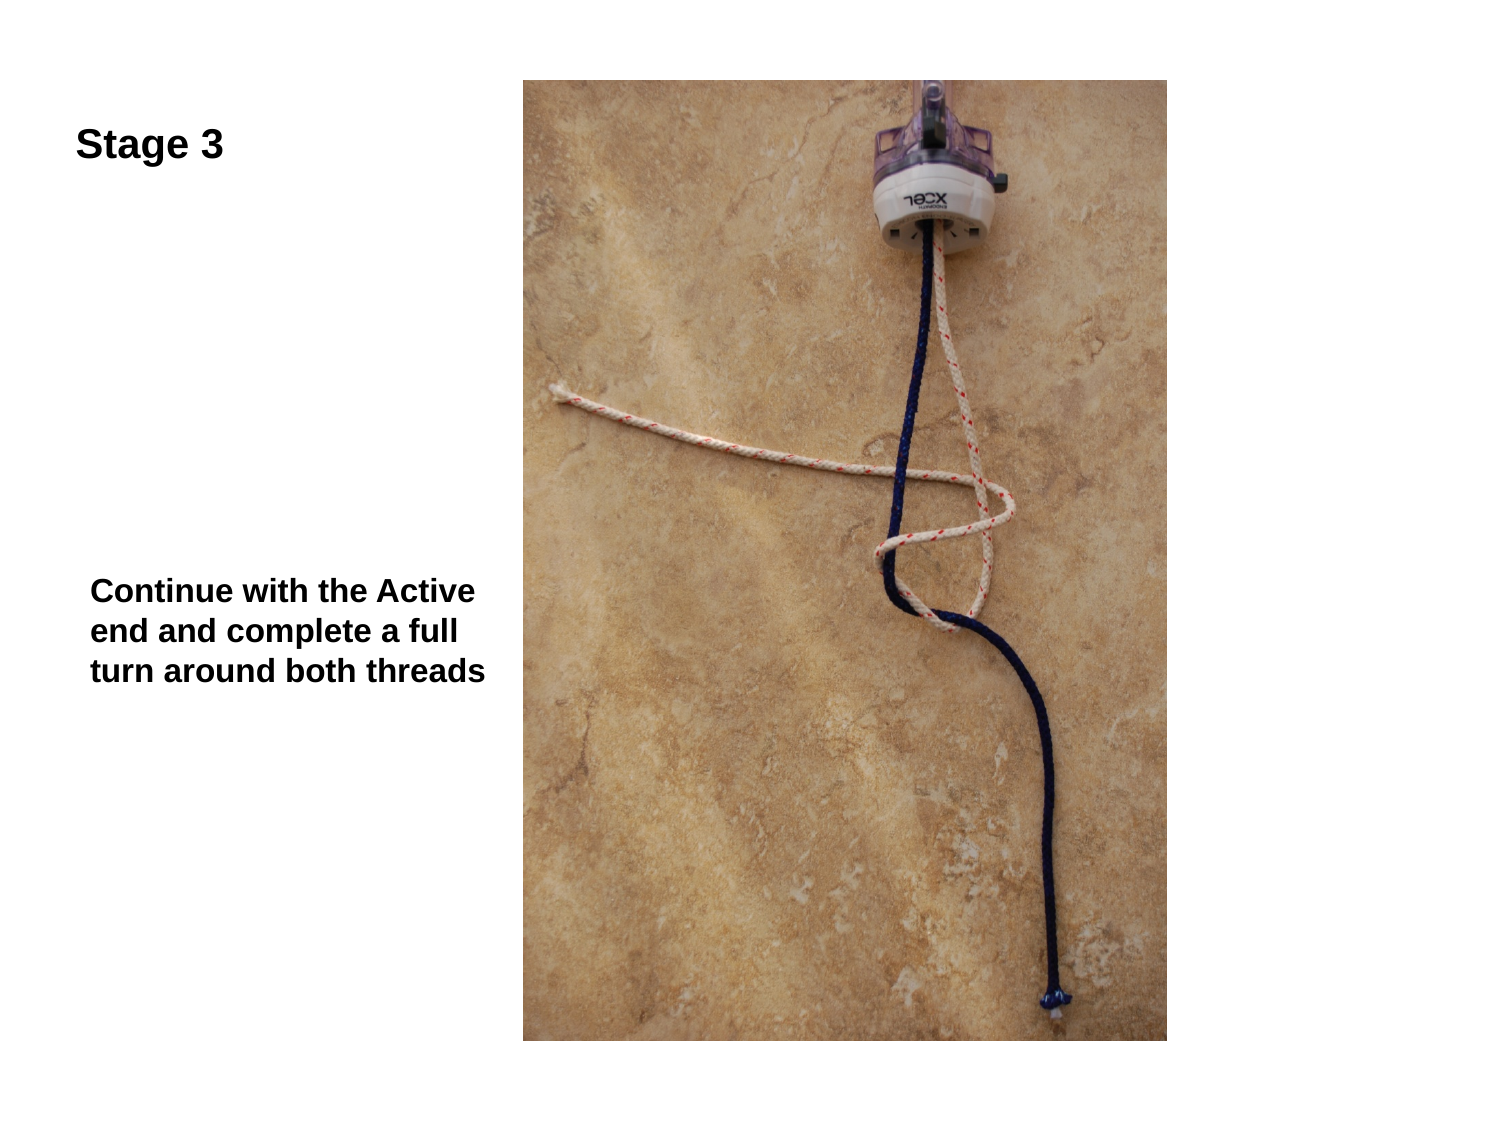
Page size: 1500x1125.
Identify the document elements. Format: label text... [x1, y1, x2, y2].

list Continue with the Active end and complete a full turn around both threads [75, 235, 515, 1005]
title Stage 3 [60, 55, 555, 175]
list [523, 80, 1167, 1041]
